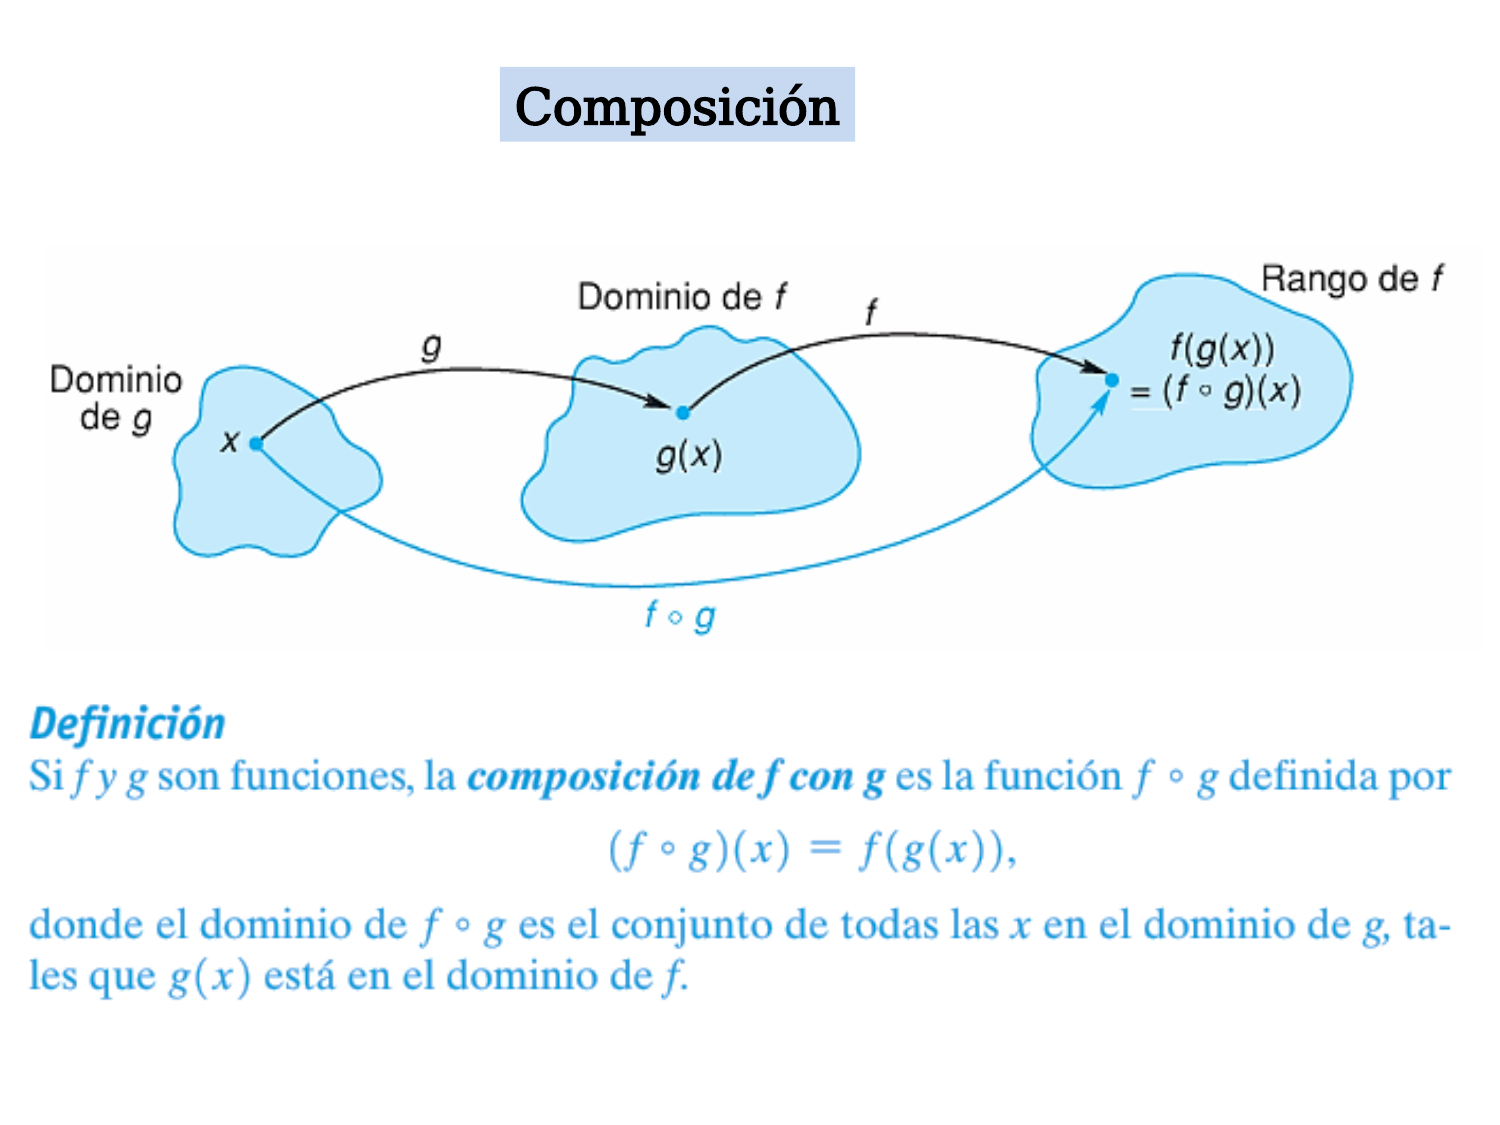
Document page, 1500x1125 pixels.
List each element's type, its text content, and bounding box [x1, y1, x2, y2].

text_box Composición [499, 66, 856, 142]
picture [4, 243, 1483, 1013]
